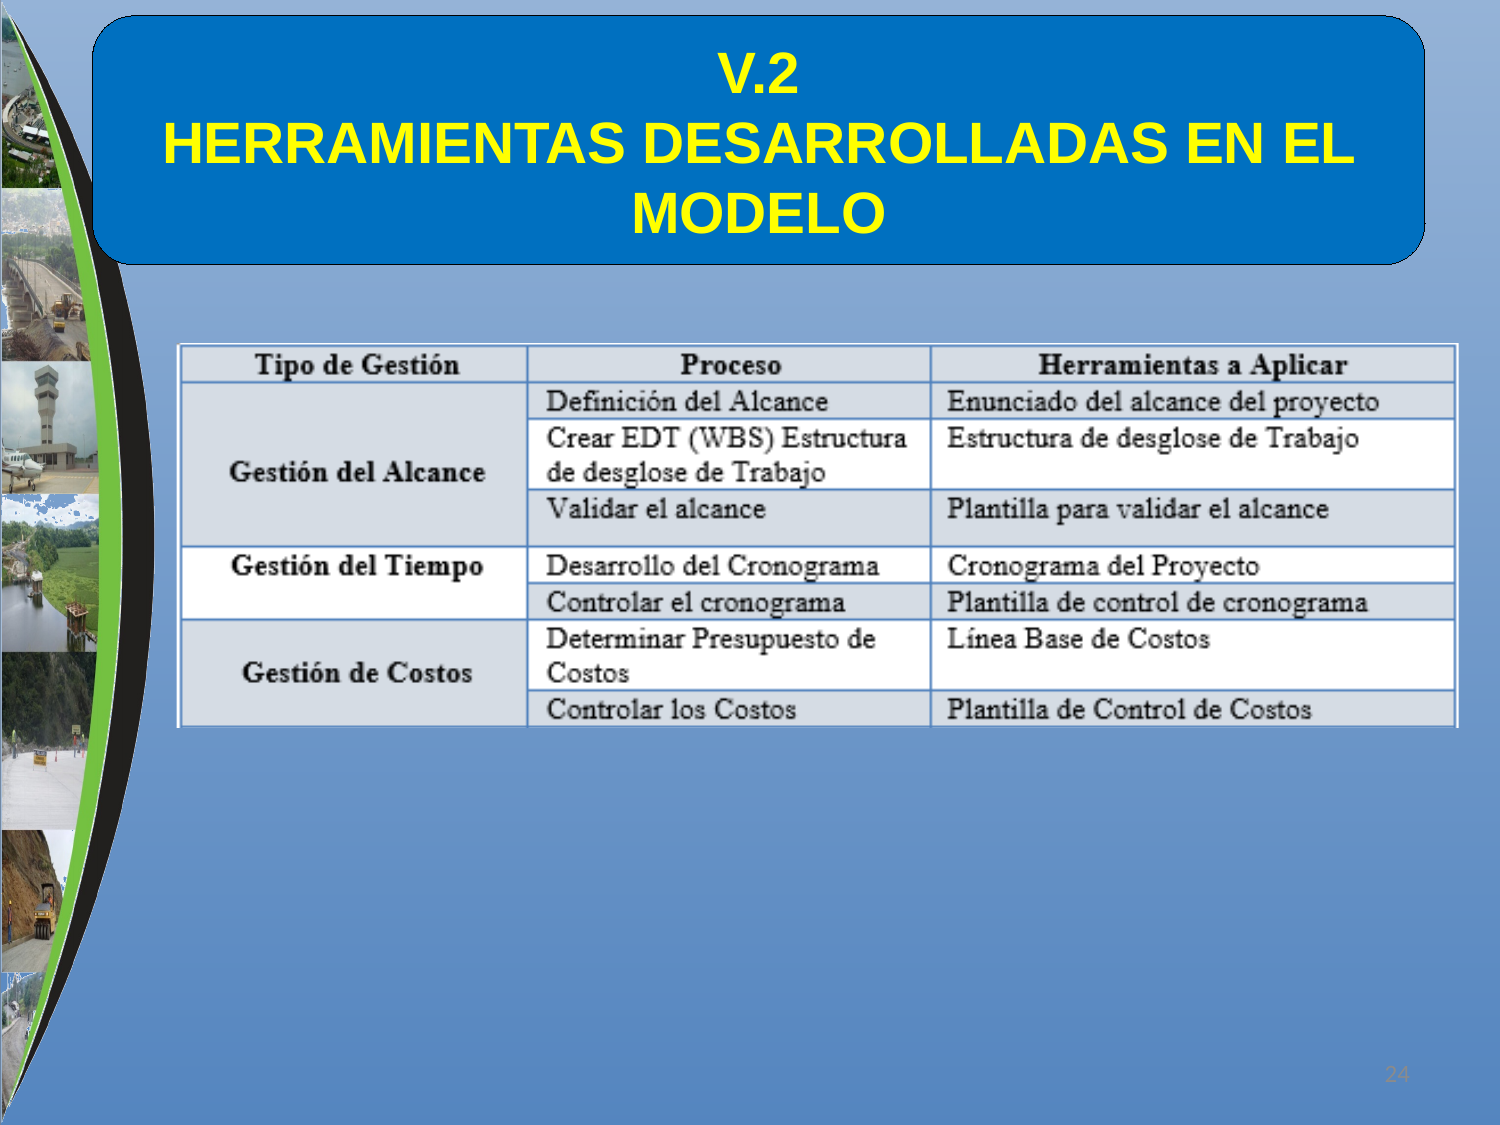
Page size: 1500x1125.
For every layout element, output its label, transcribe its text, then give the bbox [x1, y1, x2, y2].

picture [176, 343, 1459, 729]
picture [0, 0, 160, 1125]
slide_number 24 [1074, 1042, 1425, 1103]
text_box V.2 HERRAMIENTAS DESARROLLADAS EN EL MODELO [163, 15, 1426, 265]
